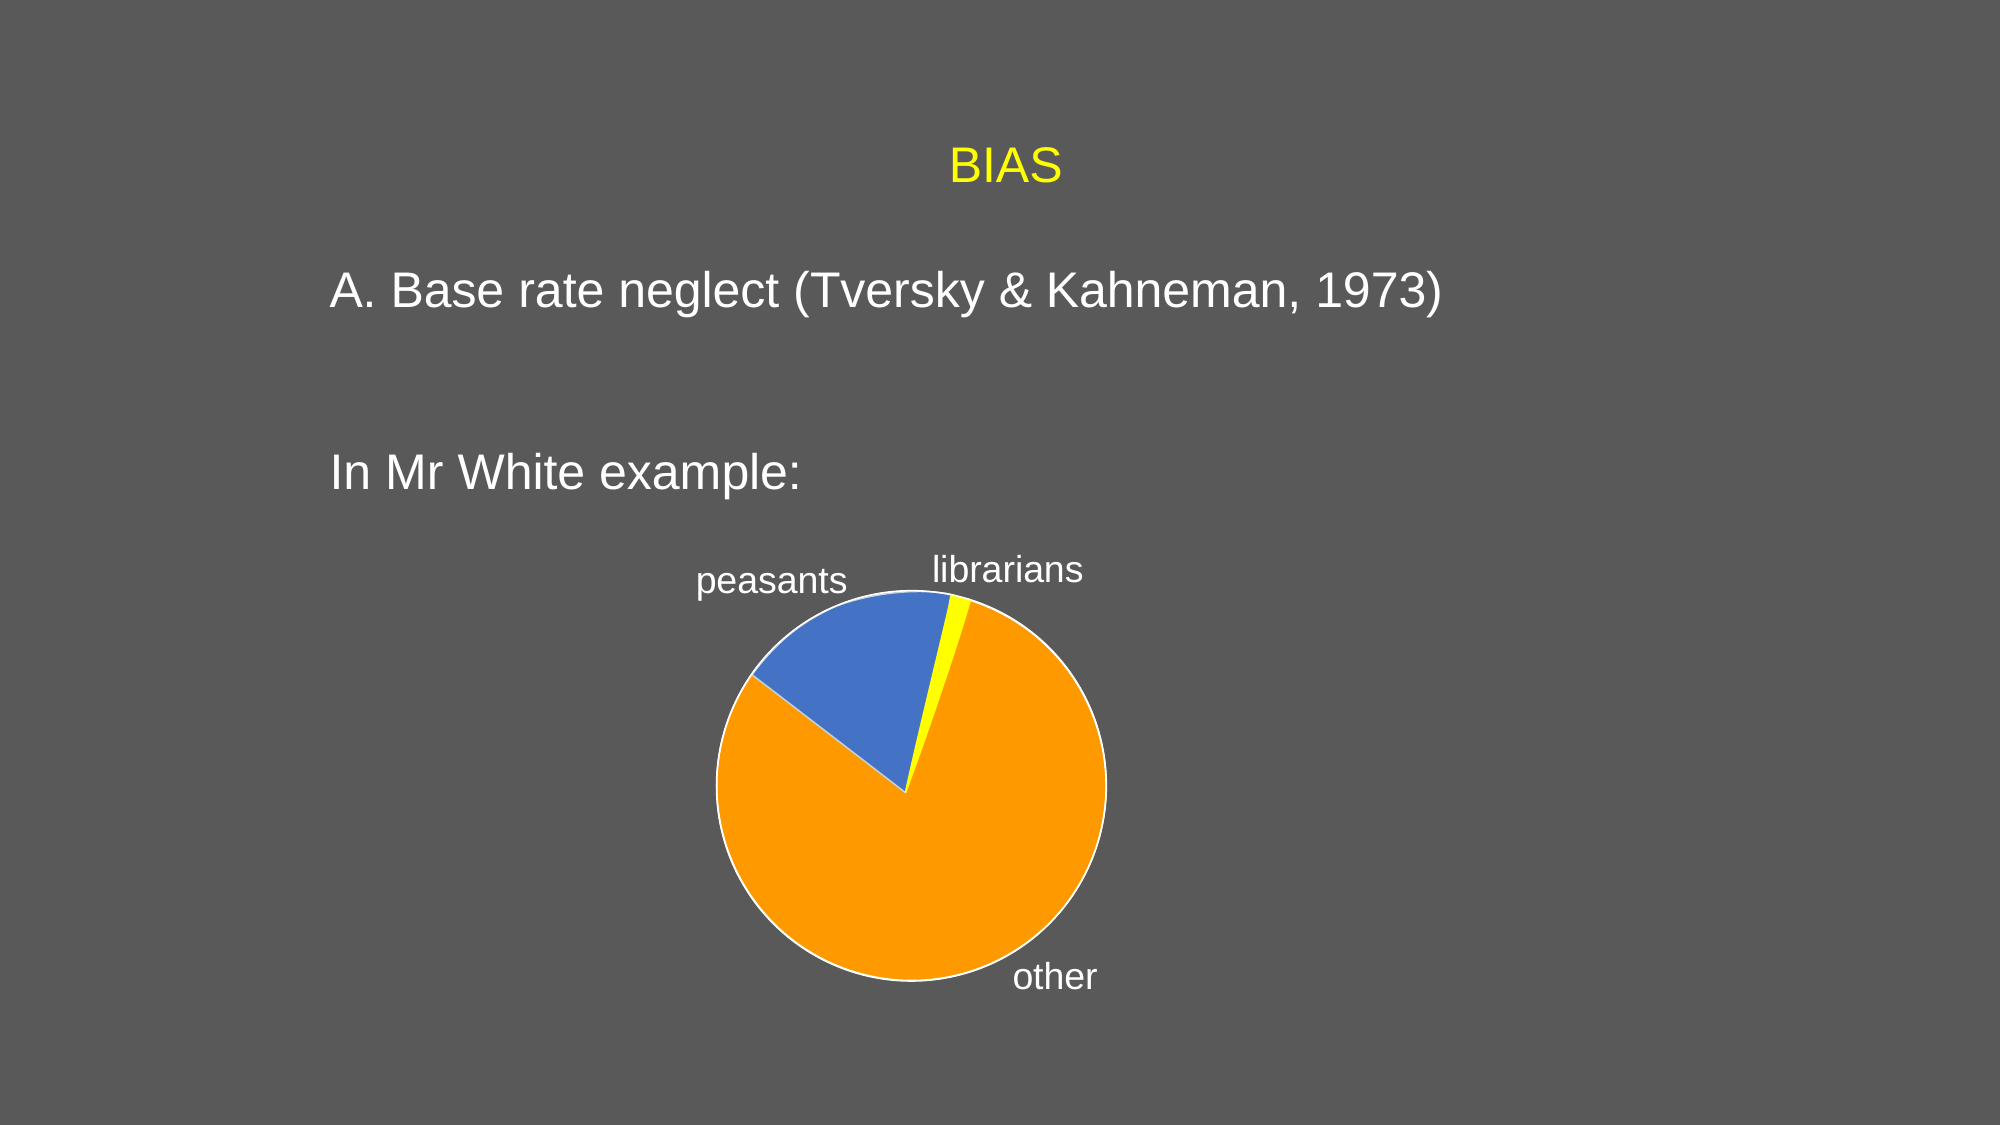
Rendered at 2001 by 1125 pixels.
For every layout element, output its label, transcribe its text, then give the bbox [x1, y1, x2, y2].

text_box A. Base rate neglect (Tversky & Kahneman, 1973) [314, 250, 1674, 326]
text_box librarians [917, 537, 1142, 597]
text_box peasants [681, 548, 870, 609]
text_box In Mr White example: [314, 432, 1674, 508]
text_box BIAS [291, 125, 1721, 220]
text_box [716, 585, 1107, 981]
text_box other [997, 944, 1187, 1005]
